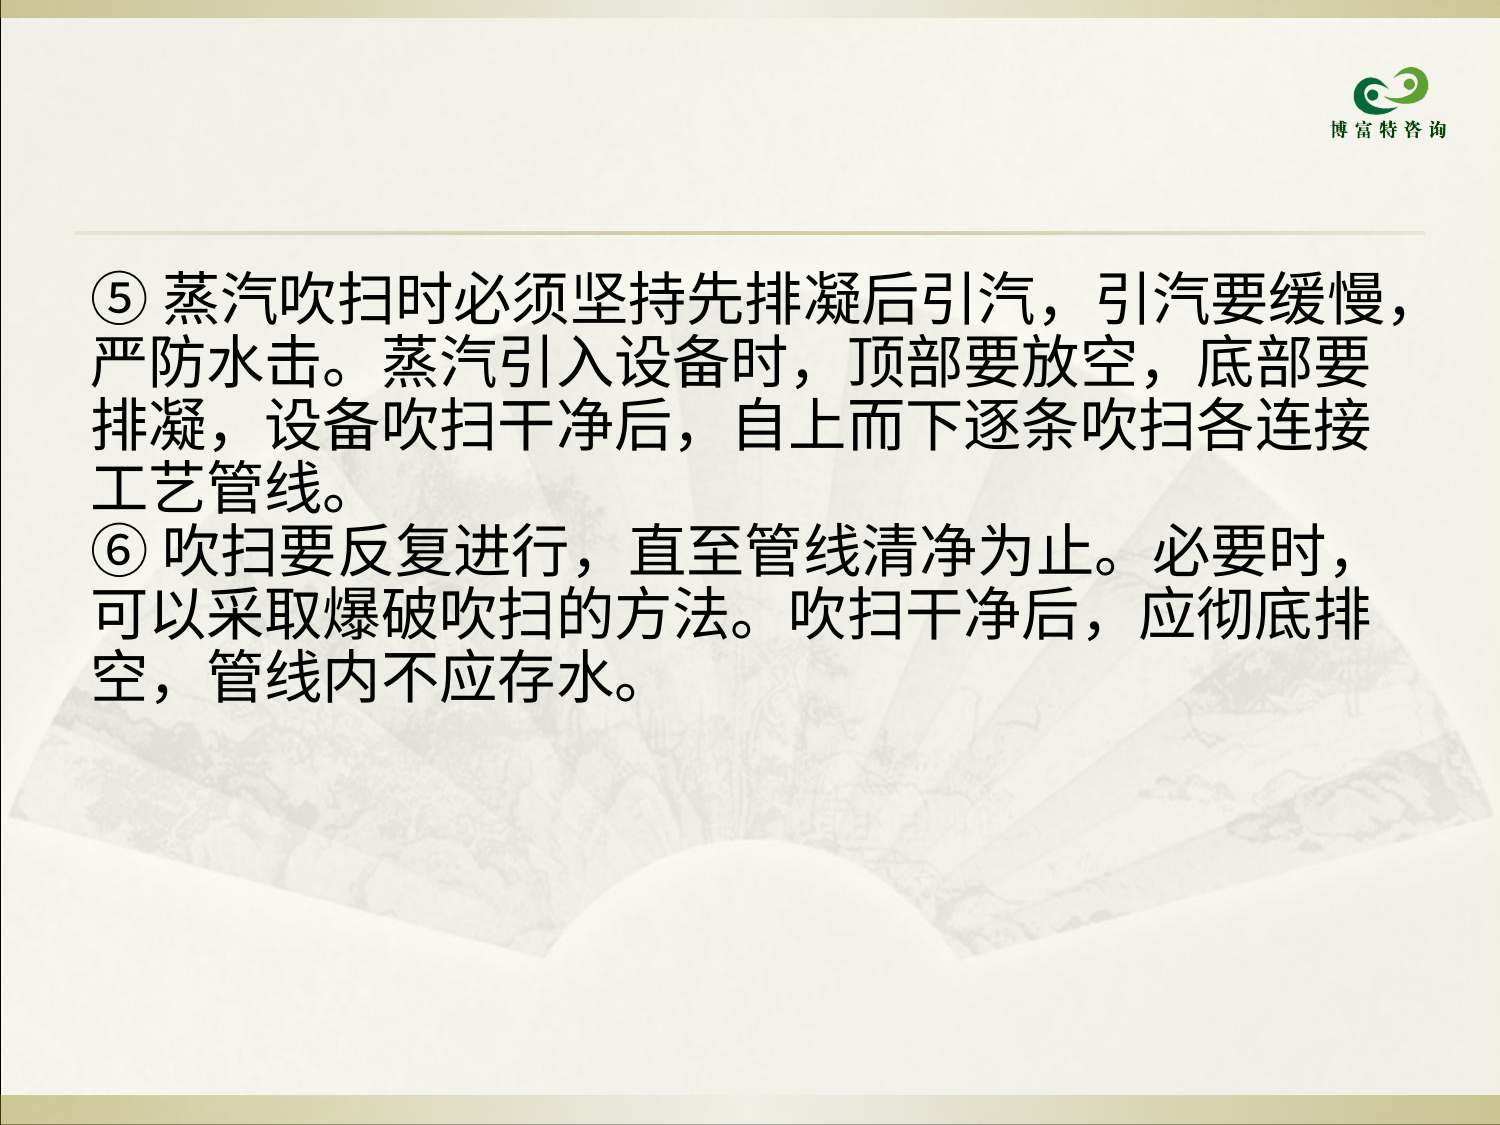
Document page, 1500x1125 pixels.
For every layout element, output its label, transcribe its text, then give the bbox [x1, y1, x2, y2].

picture [0, 18, 1500, 1095]
list ⑤蒸汽吹扫时必须坚持先排凝后引汽，引汽要缓慢，严防水击。蒸汽引入设备时，顶部要放空，底部要排凝，设备吹扫干净后，自上而下逐条吹扫各连接工艺管线。 ⑥吹扫要反复进行，直至管线清净为止。必要时，可以采取爆破吹扫的方法。吹扫干净后，应彻底排空，管线内不应存水。 [74, 262, 1426, 1032]
